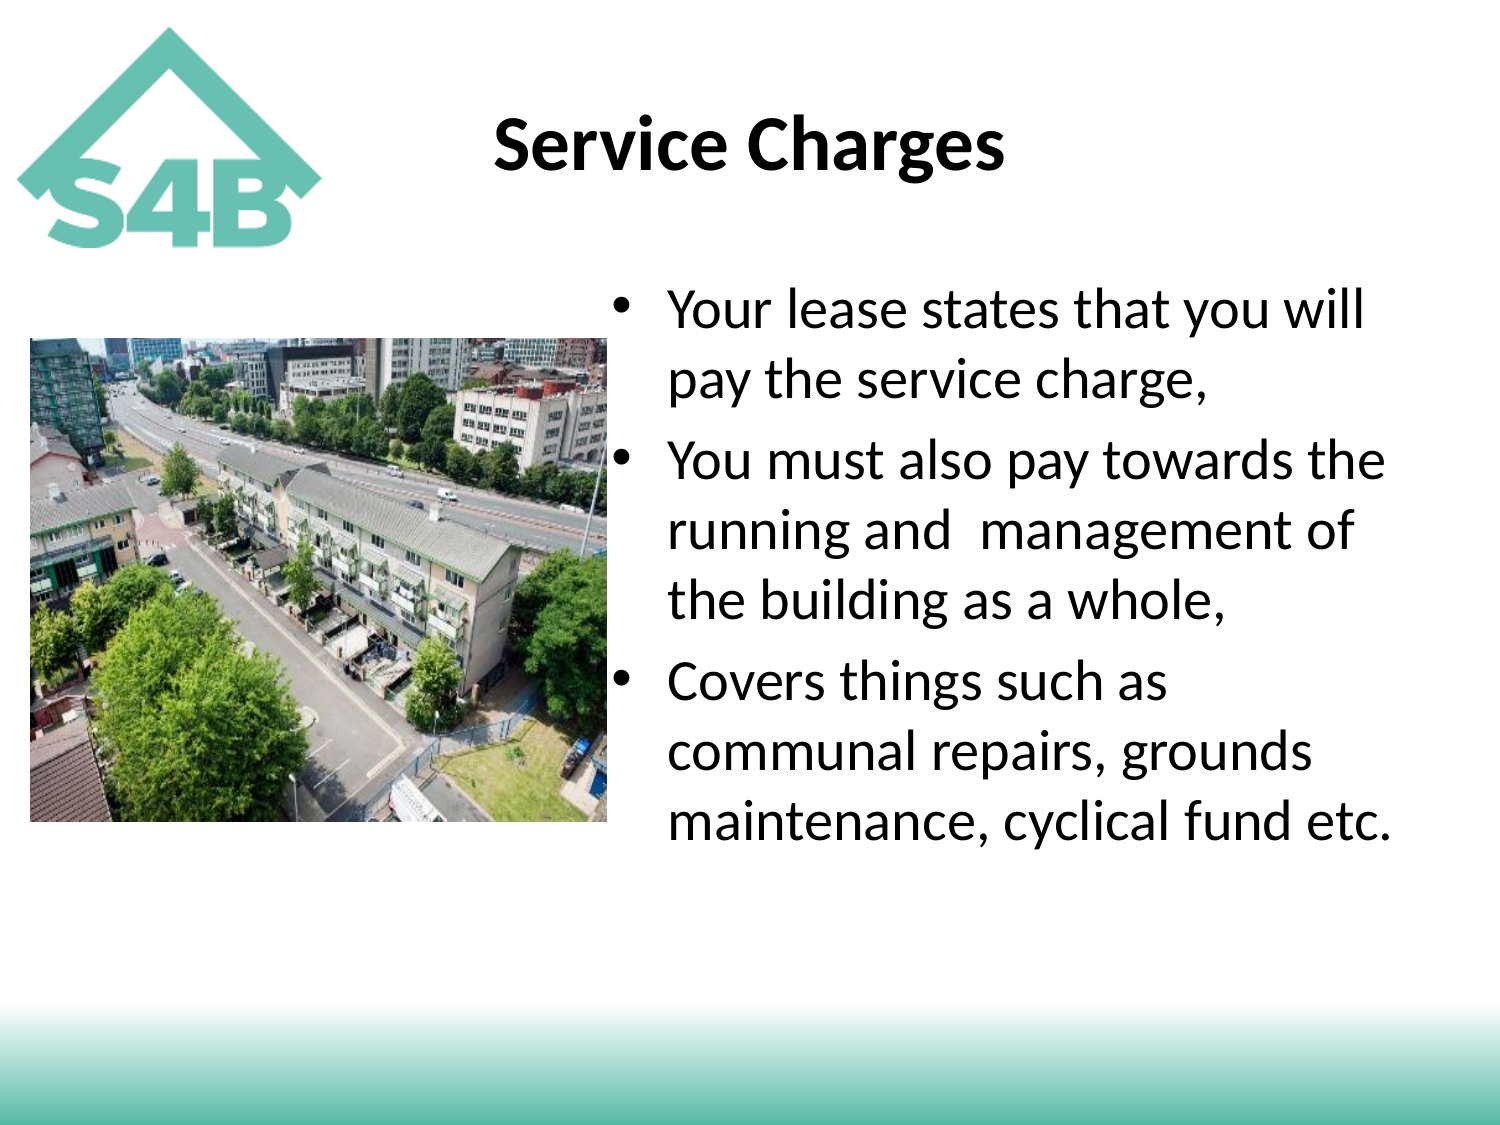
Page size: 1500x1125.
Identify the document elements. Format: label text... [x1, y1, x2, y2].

list Your lease states that you will pay the service charge, You must also pay towards the running and management of the building as a whole, Covers things such as communal repairs, grounds maintenance, cyclical fund etc. [596, 262, 1425, 1005]
title Service Charges [327, 45, 1425, 233]
picture [17, 27, 322, 248]
picture [30, 337, 608, 823]
